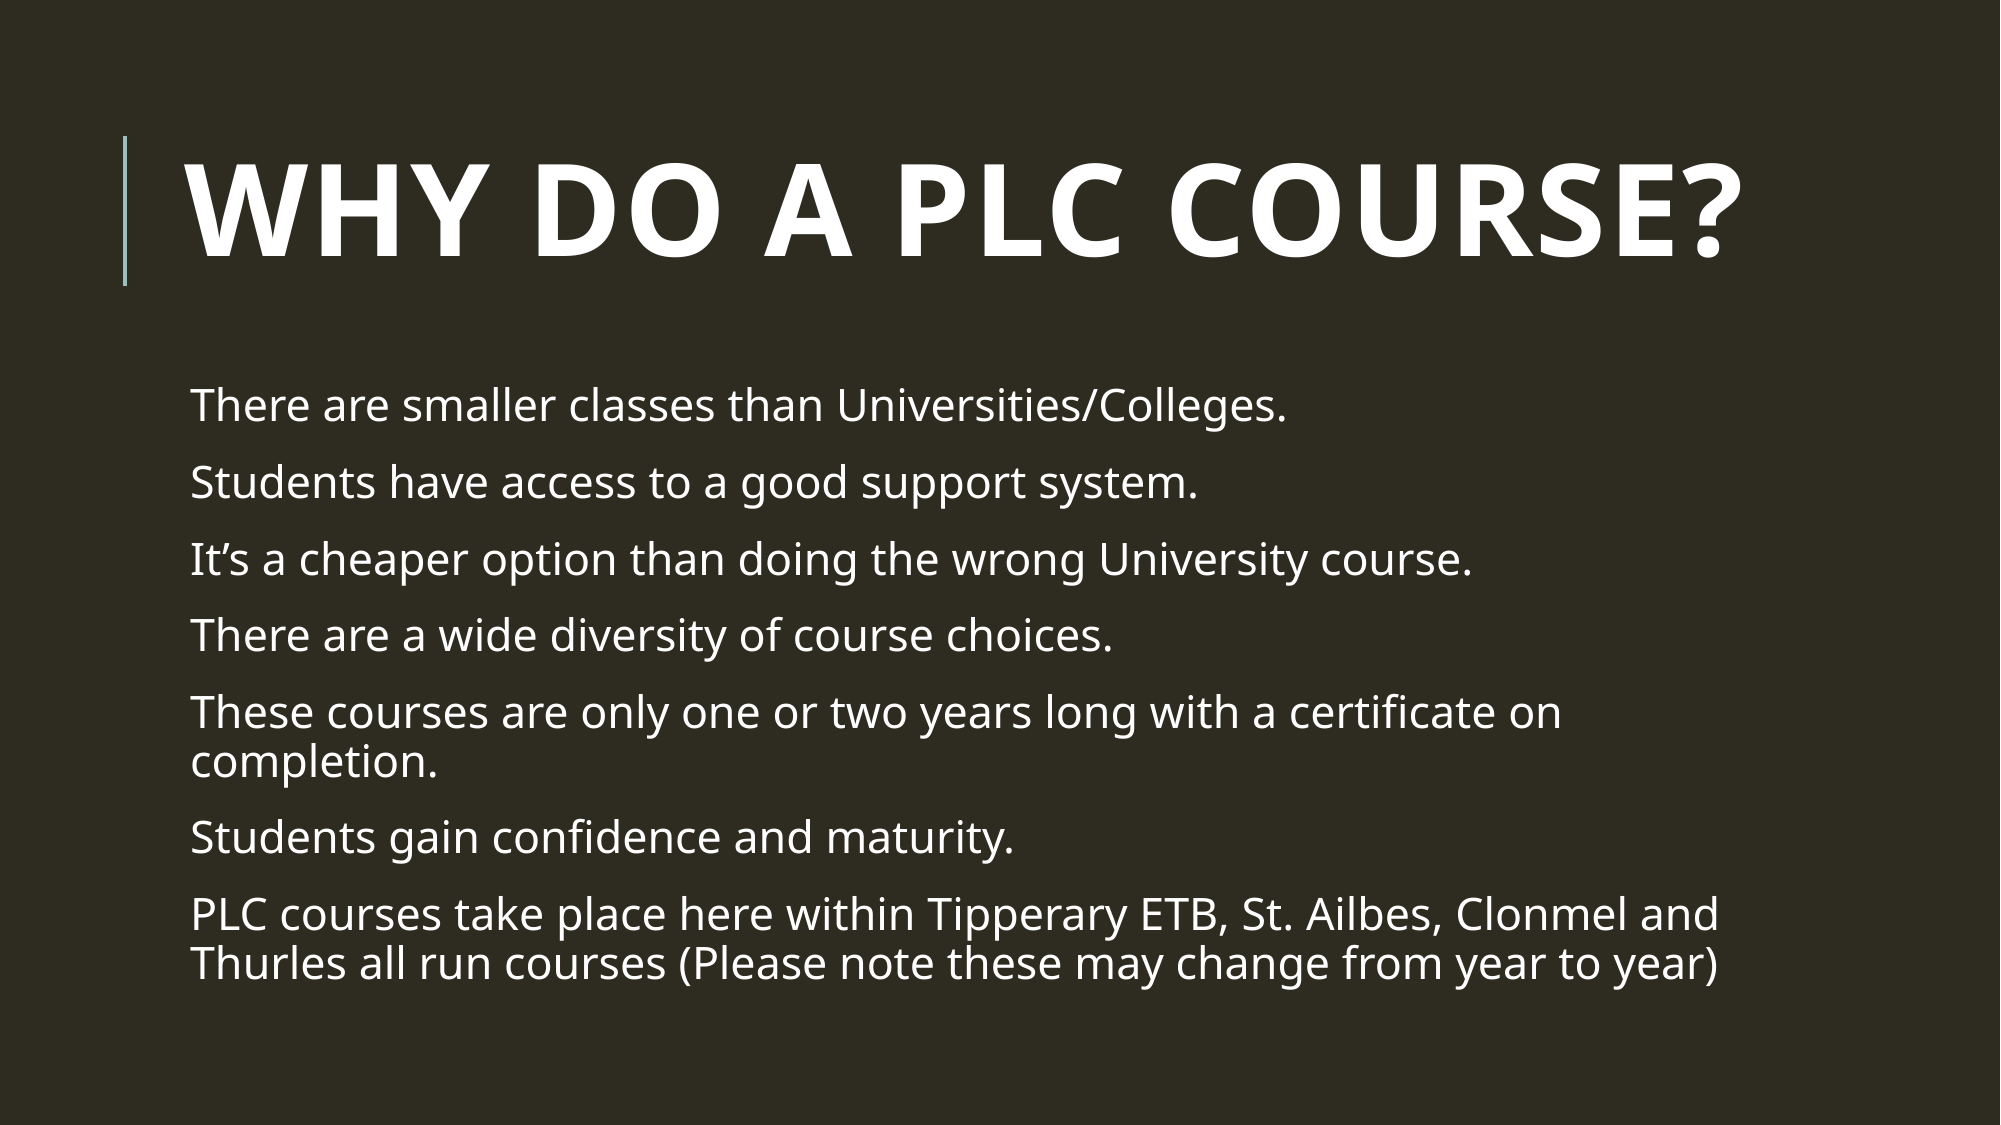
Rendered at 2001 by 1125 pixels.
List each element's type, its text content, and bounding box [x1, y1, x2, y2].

list There are smaller classes than Universities/Colleges. Students have access to a good support system. It’s a cheaper option than doing the wrong University course. There are a wide diversity of course choices. These courses are only one or two years long with a certificate on completion. Students gain confidence and maturity. PLC courses take place here within Tipperary ETB, St. Ailbes, Clonmel and Thurles all run courses (Please note these may change from year to year) [168, 375, 1763, 1035]
title WHY DO A PLC COURSE? [168, 96, 1763, 342]
